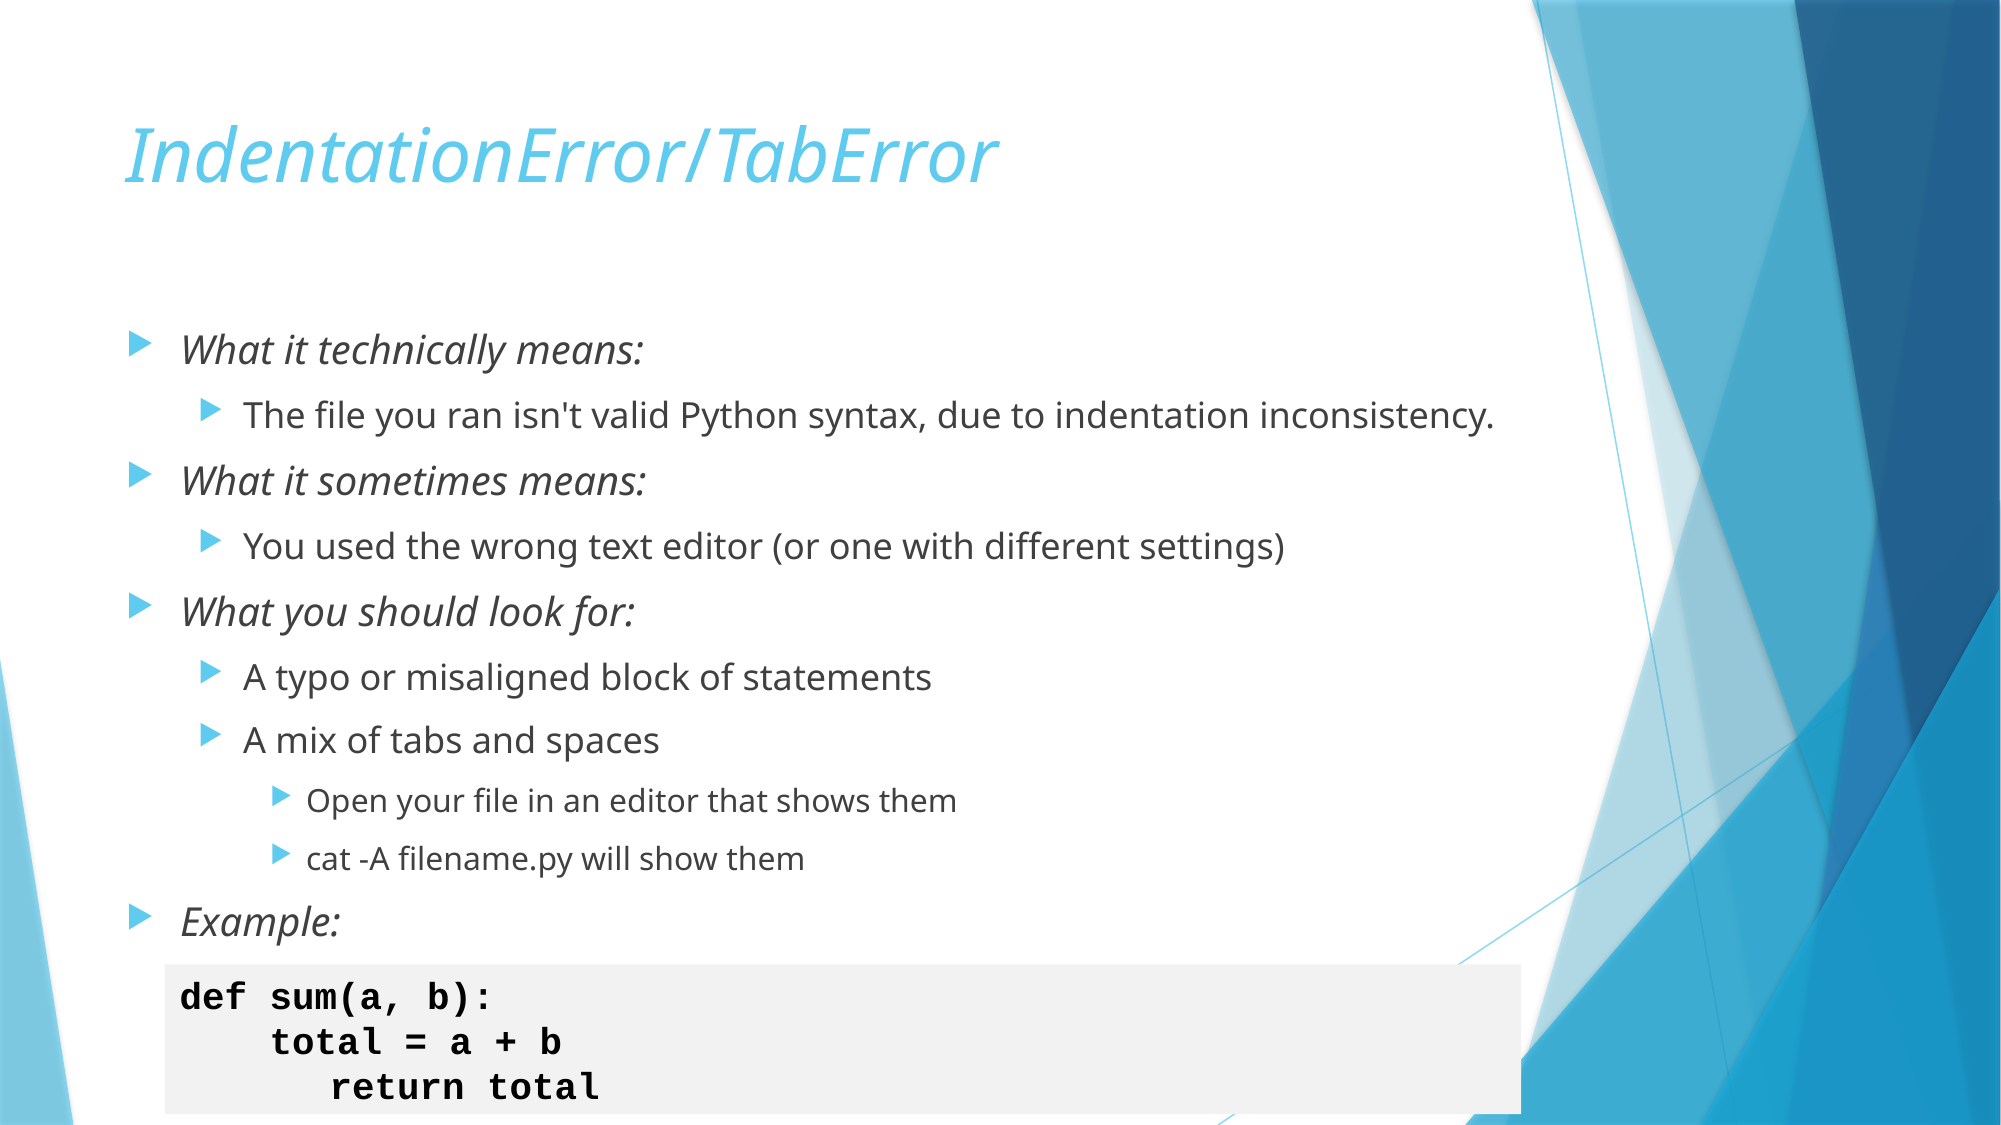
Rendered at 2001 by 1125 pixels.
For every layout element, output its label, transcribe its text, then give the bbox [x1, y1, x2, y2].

text_box def sum(a, b): total = a + b return total [164, 964, 1522, 1115]
title IndentationError/TabError [111, 99, 1522, 316]
list What it technically means: The file you ran isn't valid Python syntax, due to indentation inconsistency. What it sometimes means: You used the wrong text editor (or one with different settings) What you should look for: A typo or misaligned block of statements A mix of tabs and spaces Open your file in an editor that shows them cat -A filename.py will show them Example: [111, 316, 1522, 991]
